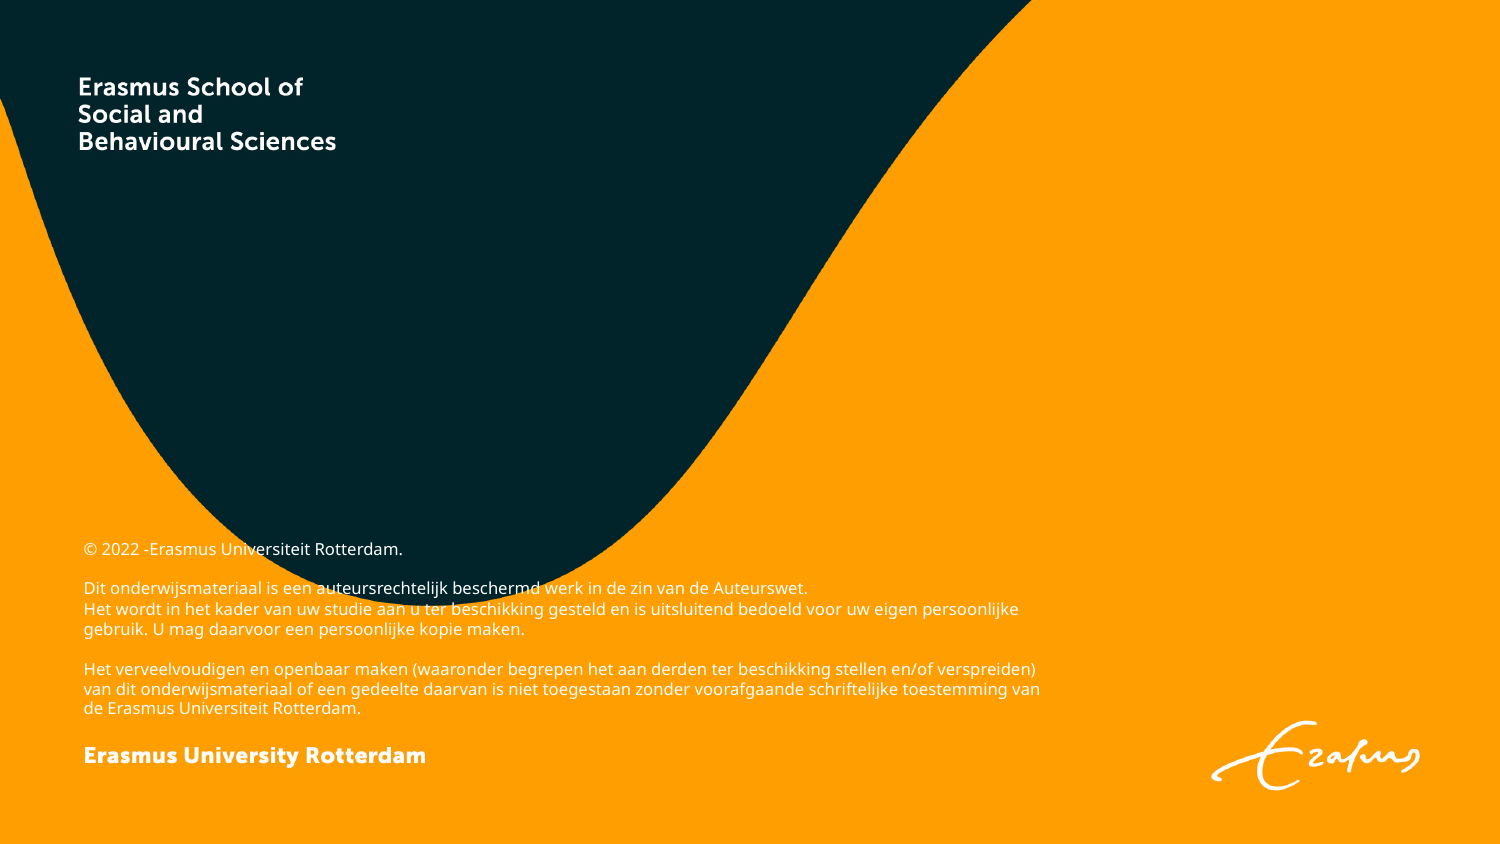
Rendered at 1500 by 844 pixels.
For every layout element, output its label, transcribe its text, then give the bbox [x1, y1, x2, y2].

picture [0, 0, 1500, 844]
text_box © 2022 -Erasmus Universiteit Rotterdam. Dit onderwijsmateriaal is een auteursrechtelijk beschermd werk in de zin van de Auteurswet. Het wordt in het kader van uw studie aan u ter beschikking gesteld en is uitsluitend bedoeld voor uw eigen persoonlijke gebruik. U mag daarvoor een persoonlijke kopie maken. Het verveelvoudigen en openbaar maken (waaronder begrepen het aan derden ter beschikking stellen en/of verspreiden) van dit onderwijsmateriaal of een gedeelte daarvan is niet toegestaan zonder voorafgaande schriftelijke toestemming van de Erasmus Universiteit Rotterdam. [83, 538, 1059, 844]
